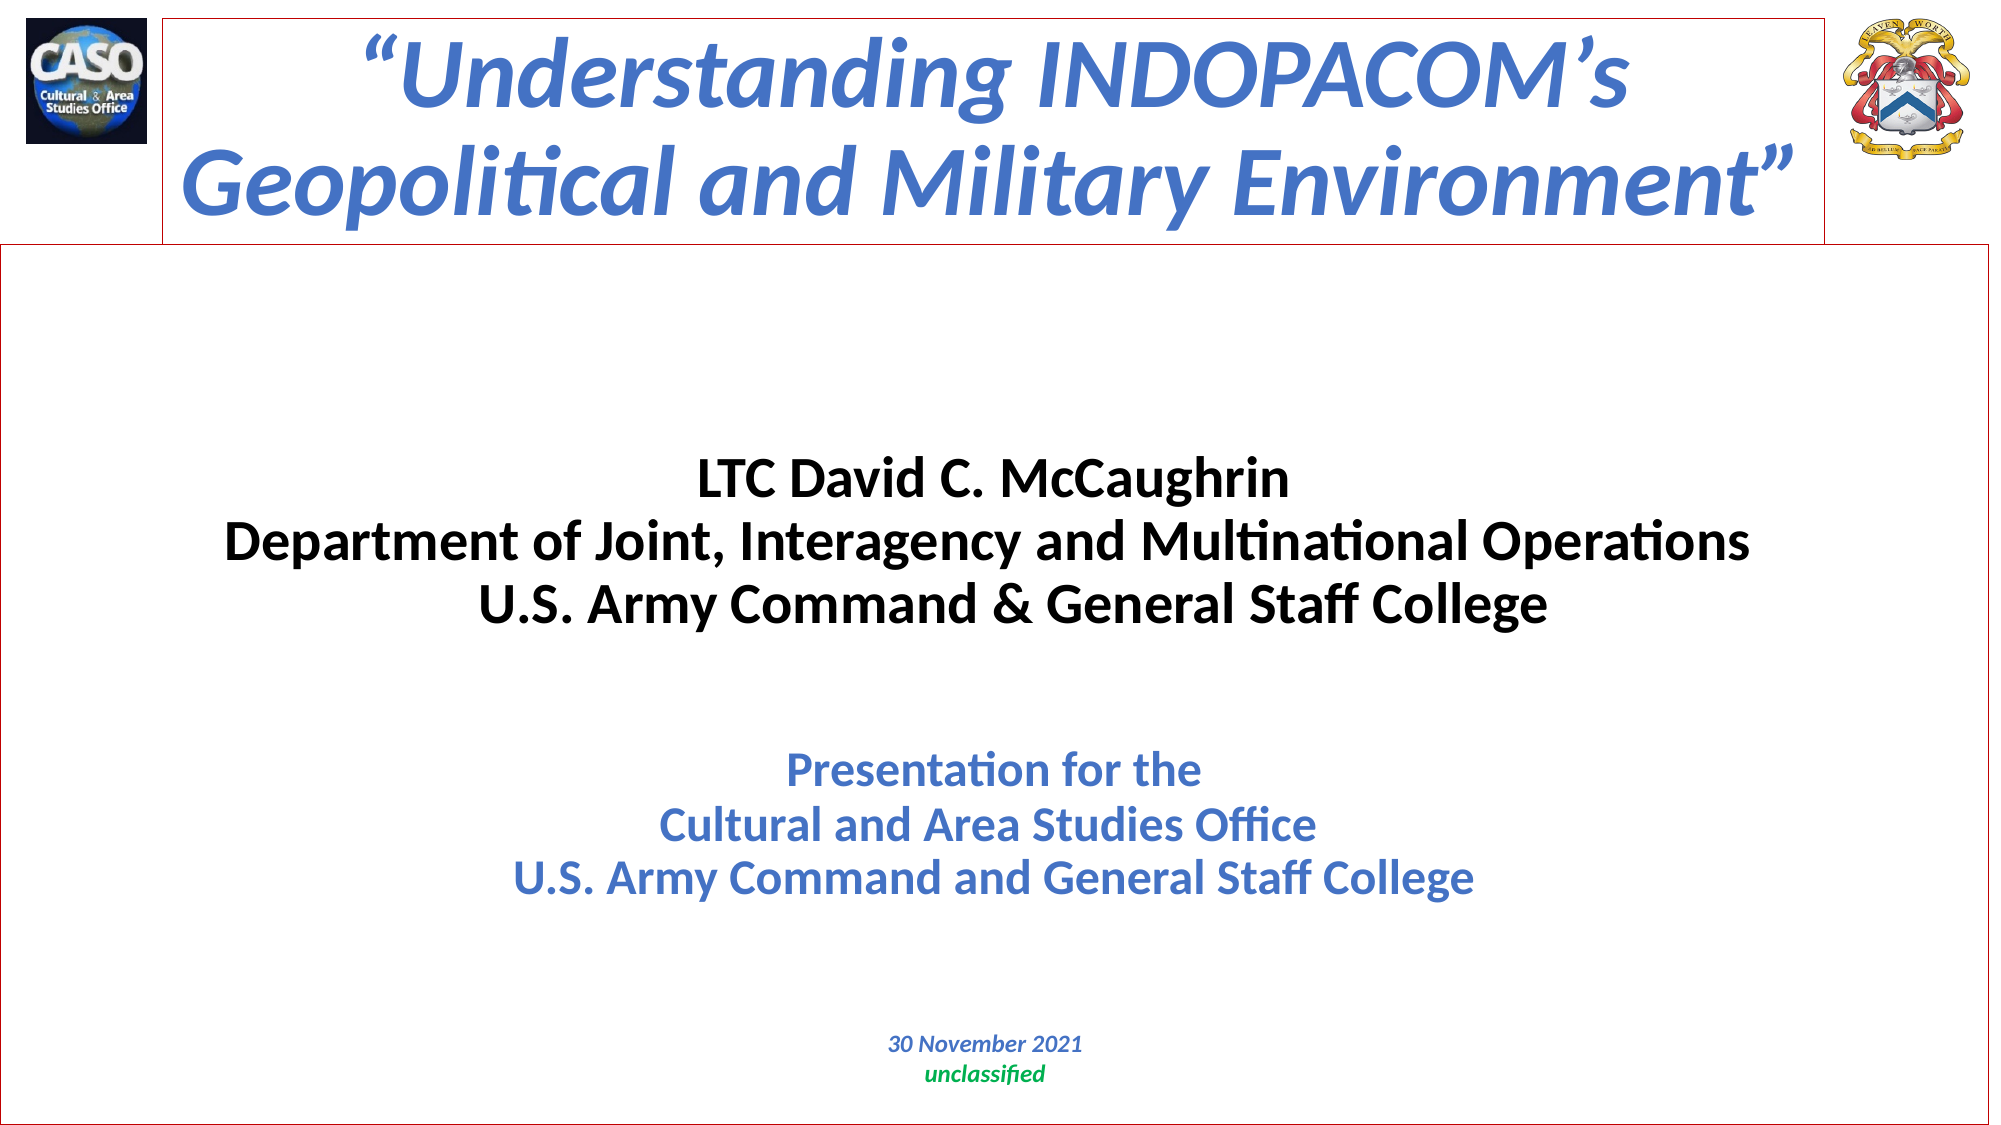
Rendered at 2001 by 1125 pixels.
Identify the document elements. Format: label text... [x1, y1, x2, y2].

title “Understanding INDOPACOM’s Geopolitical and Military Environment” [162, 18, 1825, 244]
picture [26, 18, 147, 145]
picture [1842, 18, 1970, 160]
text_box 30 November 2021 unclassified [485, 1019, 1486, 1095]
subtitle LTC David C. McCaughrin Department of Joint, Interagency and Multinational Operations U.S. Army Command & General Staff College Presentation for the Cultural and Area Studies Office U.S. Army Command and General Staff College [0, 244, 1989, 1125]
